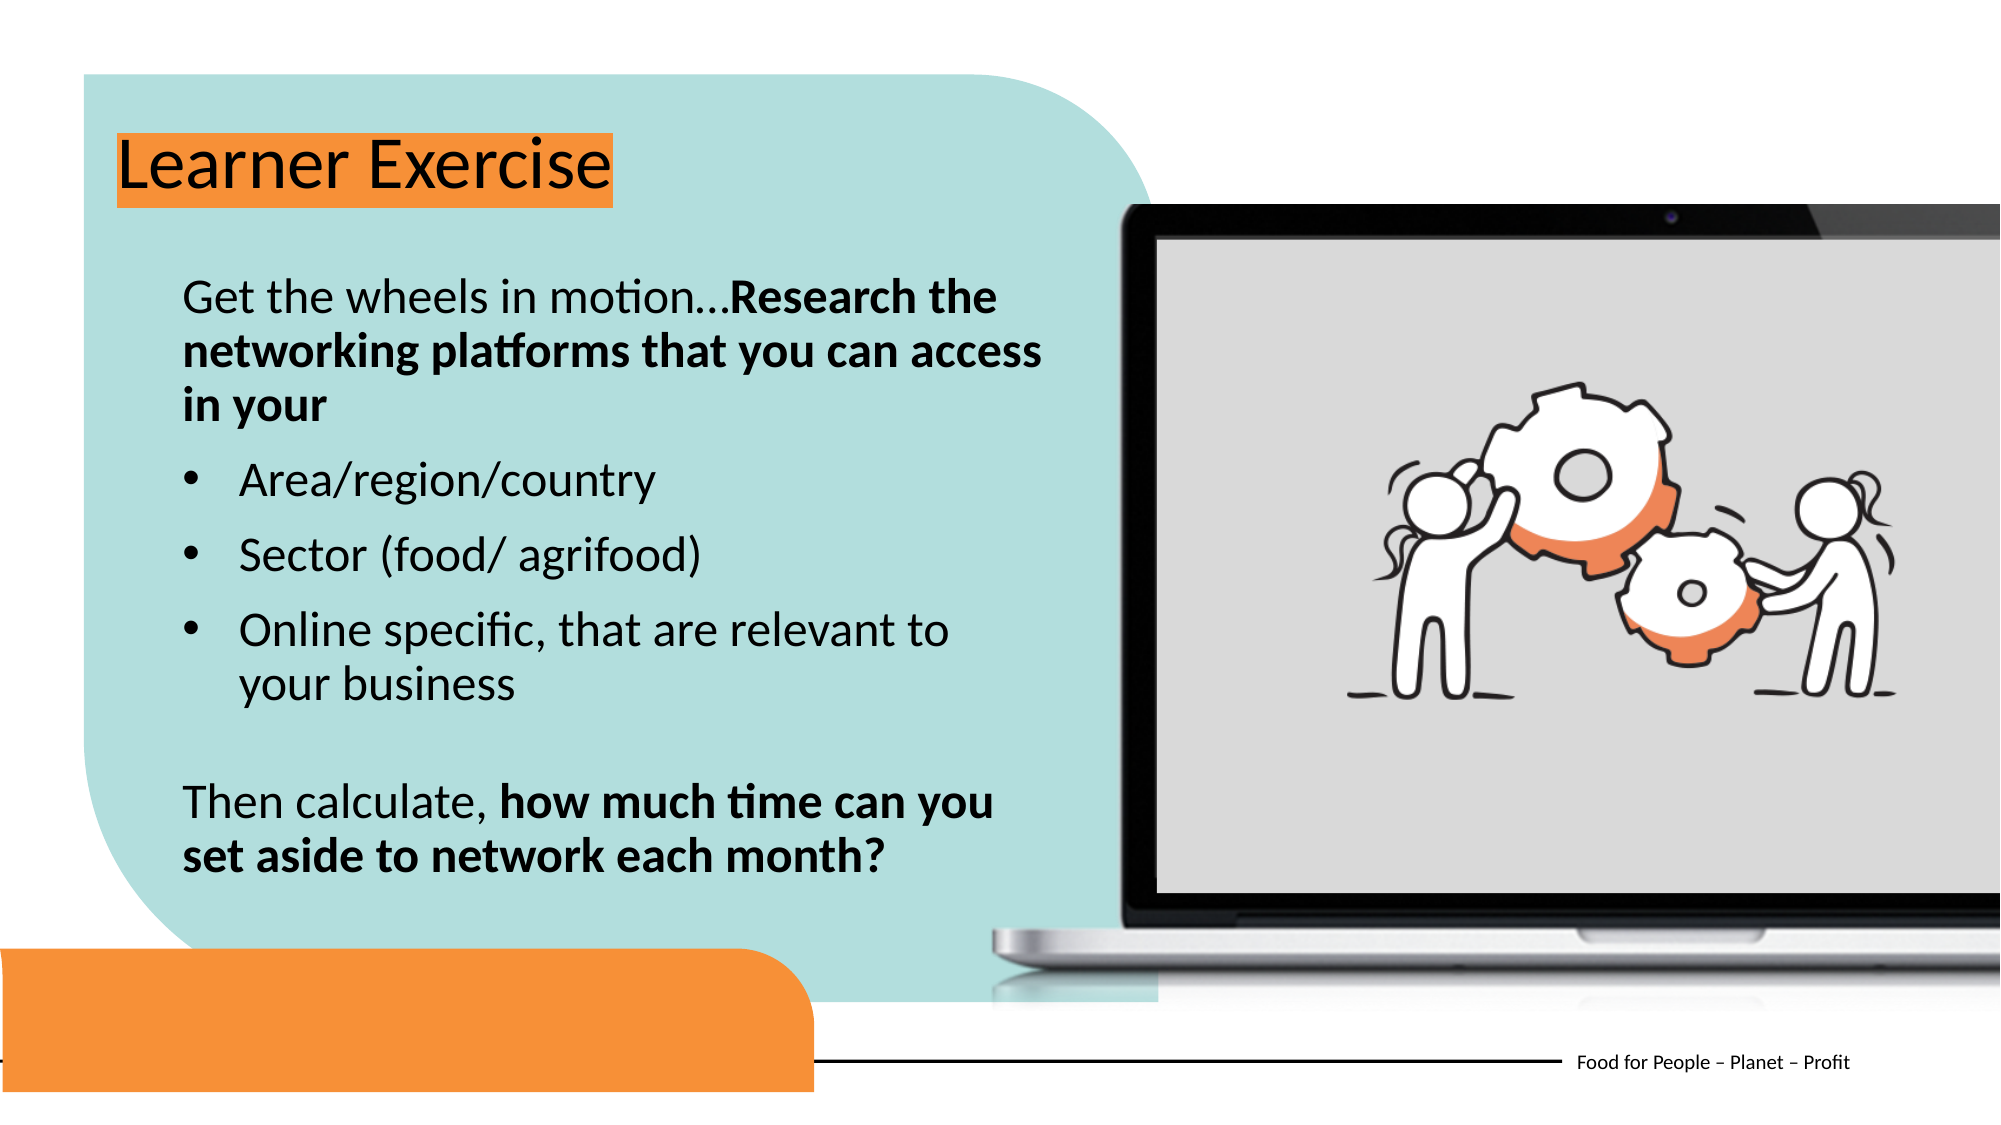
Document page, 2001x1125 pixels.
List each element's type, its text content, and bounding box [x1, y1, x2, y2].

list Get the wheels in motion…Research the networking platforms that you can access in your Area/region/country Sector (food/ agrifood) Online specific, that are relevant to your business Then calculate, how much time can you set aside to network each month? [167, 263, 1064, 804]
picture [1286, 322, 1926, 701]
picture [900, 204, 2000, 1087]
list Learner Exercise [102, 116, 922, 280]
text_box [1156, 239, 2000, 894]
